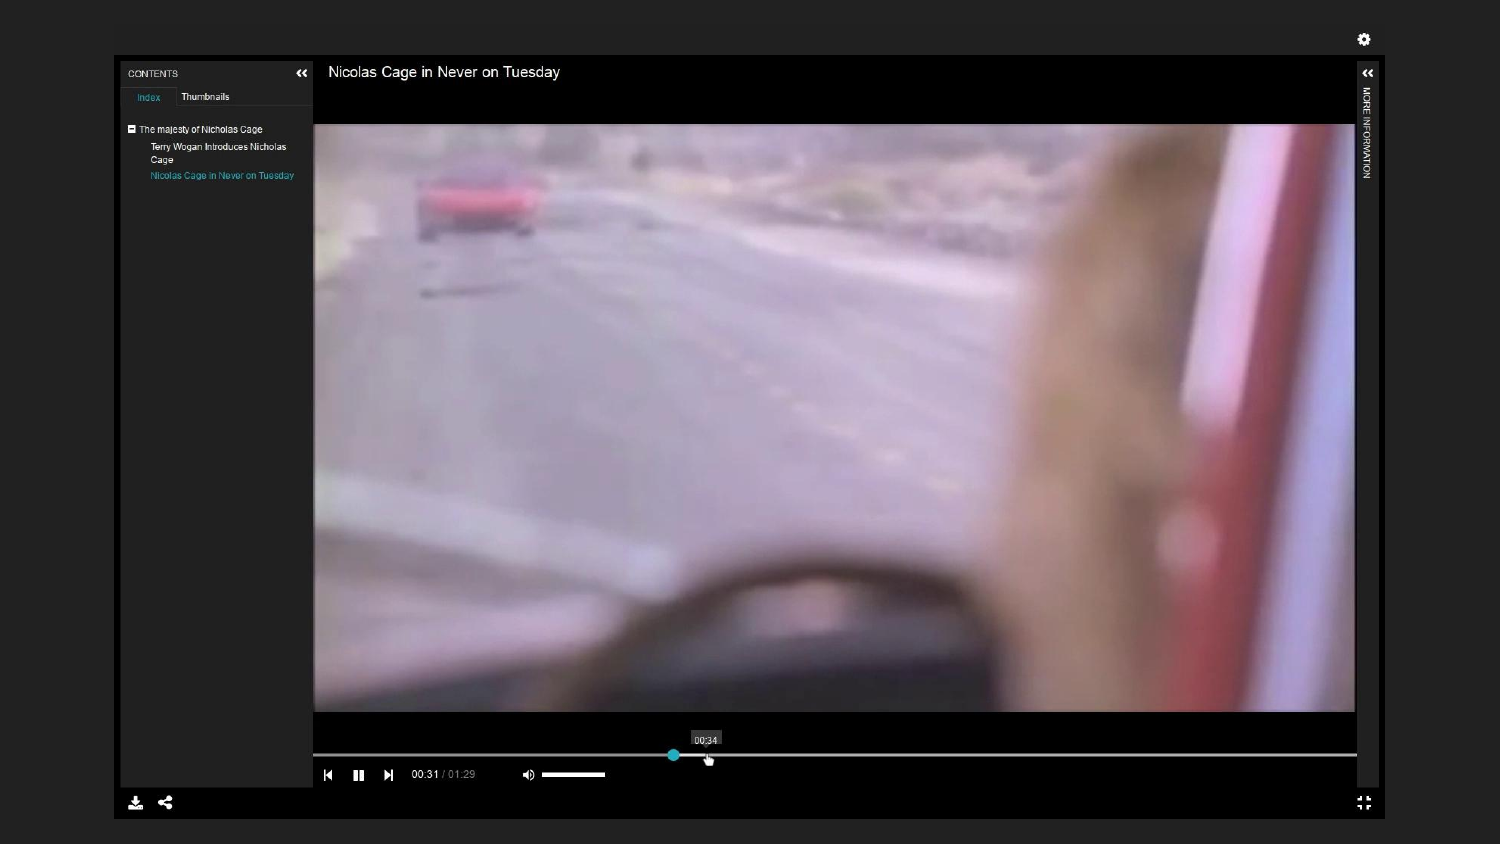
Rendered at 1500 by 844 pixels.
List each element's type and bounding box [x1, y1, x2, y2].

picture [114, 24, 1386, 819]
